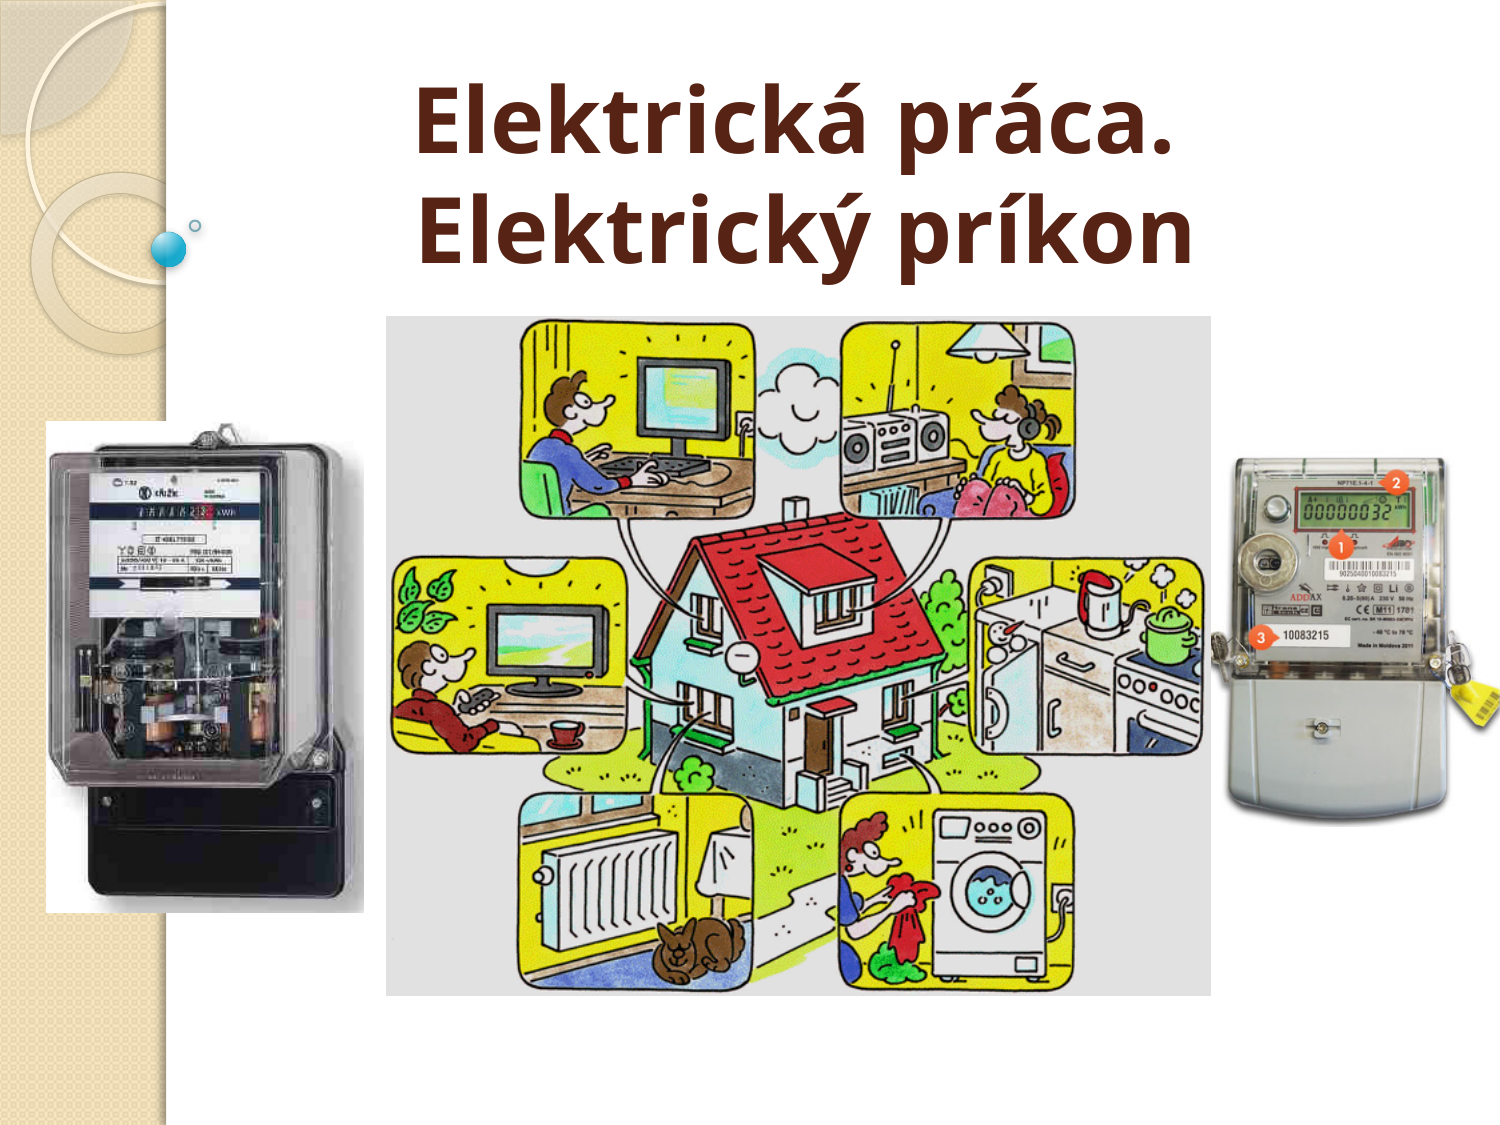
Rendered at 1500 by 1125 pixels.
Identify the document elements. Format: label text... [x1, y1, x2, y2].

picture [386, 316, 1500, 997]
picture [46, 421, 364, 913]
title Elektrická práca. Elektrický príkon [135, 90, 1477, 290]
